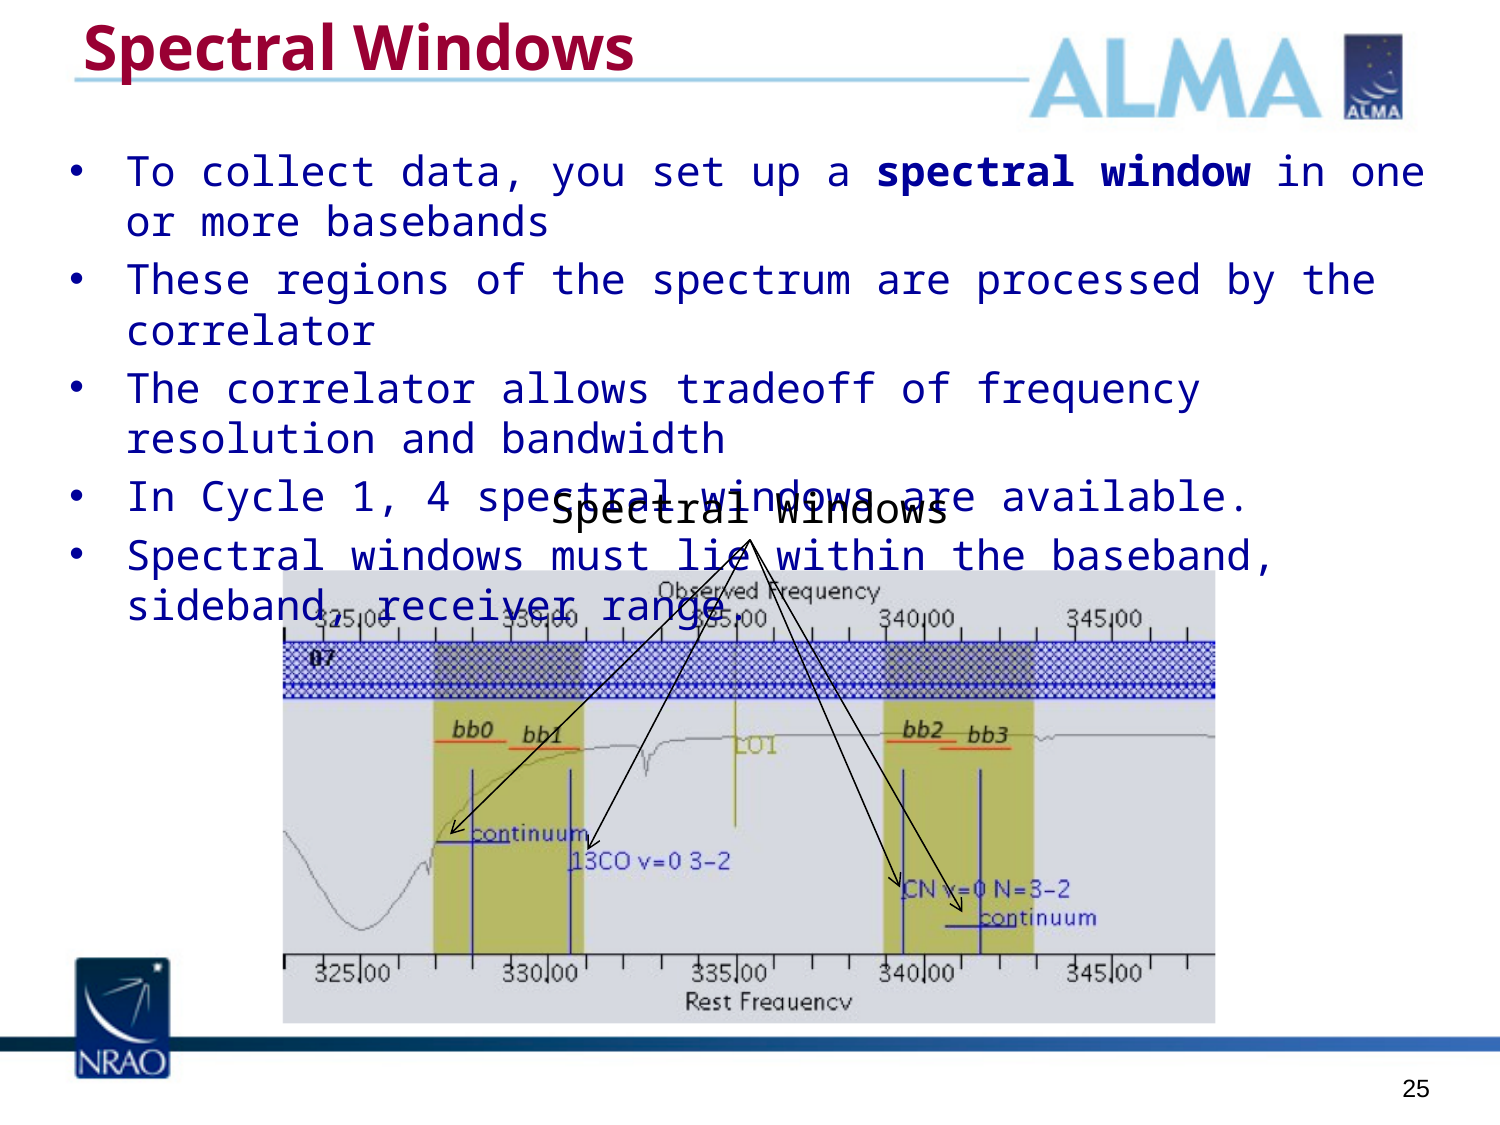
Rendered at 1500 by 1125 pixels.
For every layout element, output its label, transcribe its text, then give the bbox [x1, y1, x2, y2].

title Spectral Windows [75, 0, 1425, 92]
picture [0, 0, 1500, 1125]
text_box Spectral Windows [506, 474, 994, 540]
text_box To collect data, you set up a spectral window in one or more basebands These regions of the spectrum are processed by the correlator The correlator allows tradeoff of frequency resolution and bandwidth In Cycle 1, 4 spectral windows are available. Spectral windows must lie within the baseband, sideband, receiver range. [54, 137, 1475, 636]
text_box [651, 638, 999, 790]
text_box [670, 619, 1043, 833]
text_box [513, 613, 824, 777]
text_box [452, 537, 748, 838]
text_box 25 [1387, 1065, 1463, 1125]
